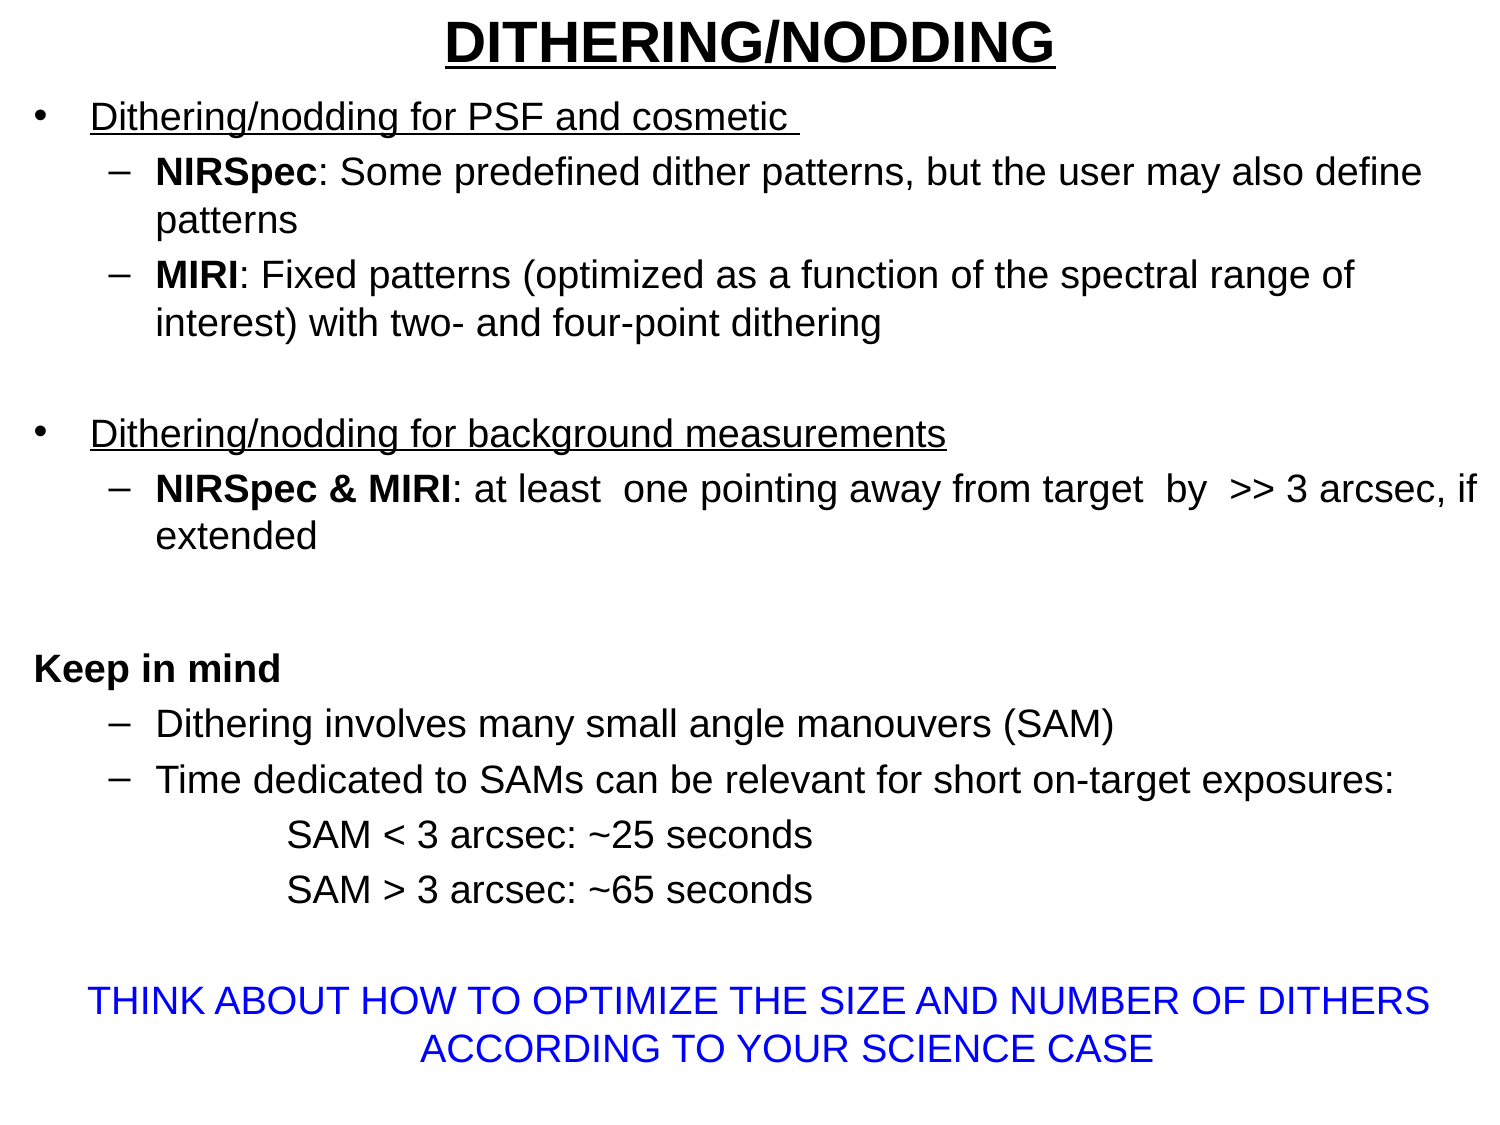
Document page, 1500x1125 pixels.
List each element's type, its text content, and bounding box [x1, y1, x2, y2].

title DITHERING/NODDING [75, 0, 1425, 83]
list Dithering/nodding for PSF and cosmetic NIRSpec: Some predefined dither patterns, but the user may also define patterns MIRI: Fixed patterns (optimized as a function of the spectral range of interest) with two- and four-point dithering Dithering/nodding for background measurements NIRSpec & MIRI: at least one pointing away from target by >> 3 arcsec, if extended Keep in mind Dithering involves many small angle manouvers (SAM) Time dedicated to SAMs can be relevant for short on-target exposures: SAM < 3 arcsec: ~25 seconds SAM > 3 arcsec: ~65 seconds THINK ABOUT HOW TO OPTIMIZE THE SIZE AND NUMBER OF DITHERS ACCORDING TO YOUR SCIENCE CASE [18, 83, 1500, 1047]
